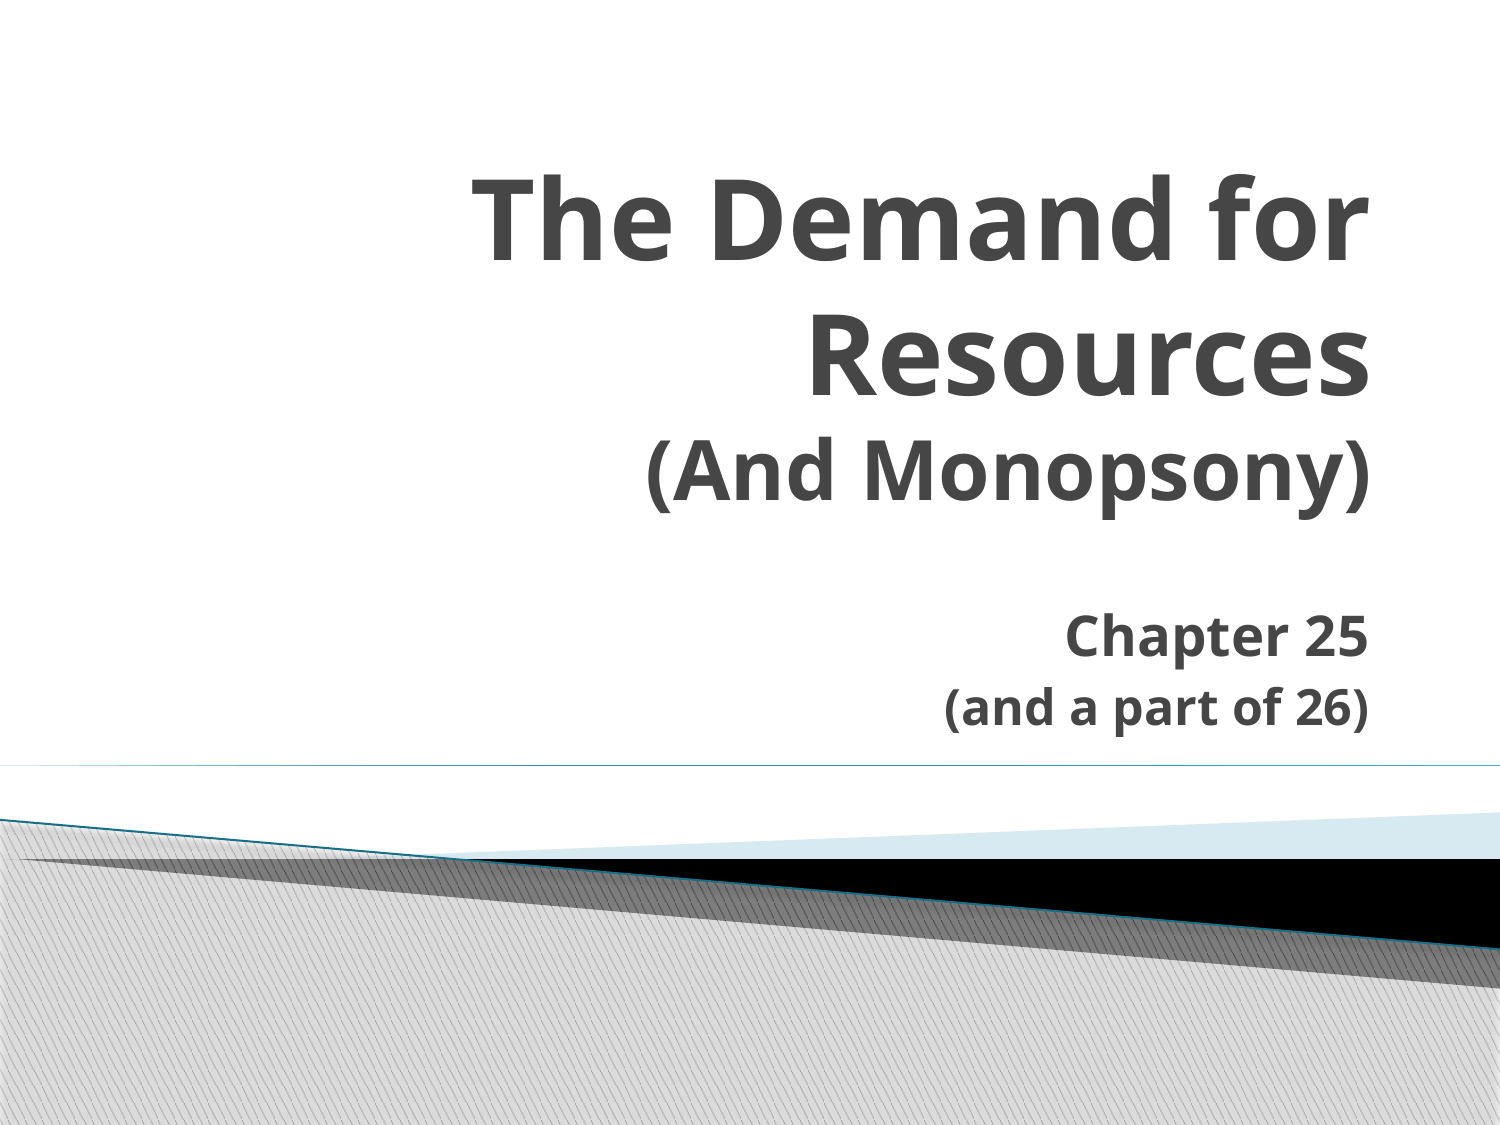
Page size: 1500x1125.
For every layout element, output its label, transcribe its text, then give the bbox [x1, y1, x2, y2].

title The Demand for Resources (And Monopsony) [112, 249, 1388, 525]
subtitle Chapter 25 (and a part of 26) [112, 592, 1388, 790]
picture [5, 859, 1500, 989]
